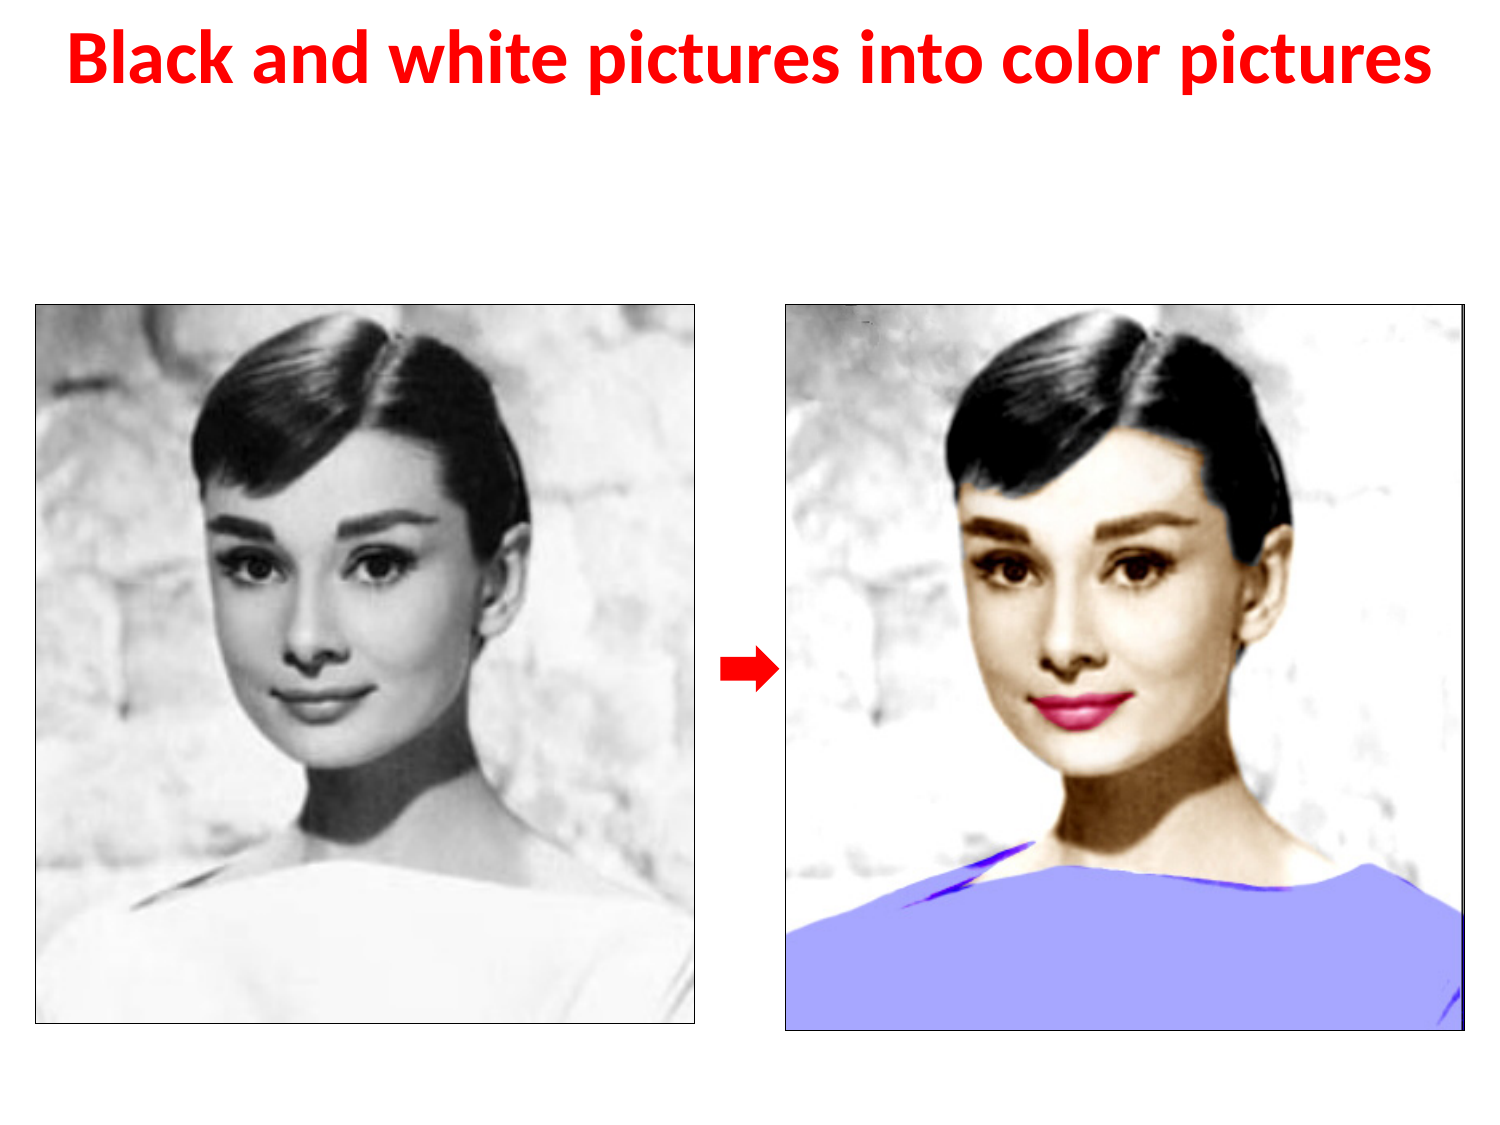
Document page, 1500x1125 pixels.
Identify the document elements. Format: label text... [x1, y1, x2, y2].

text_box Black and white pictures into color pictures [0, 0, 1500, 128]
text_box [718, 643, 779, 695]
picture [34, 304, 695, 1024]
picture [784, 304, 1466, 1031]
